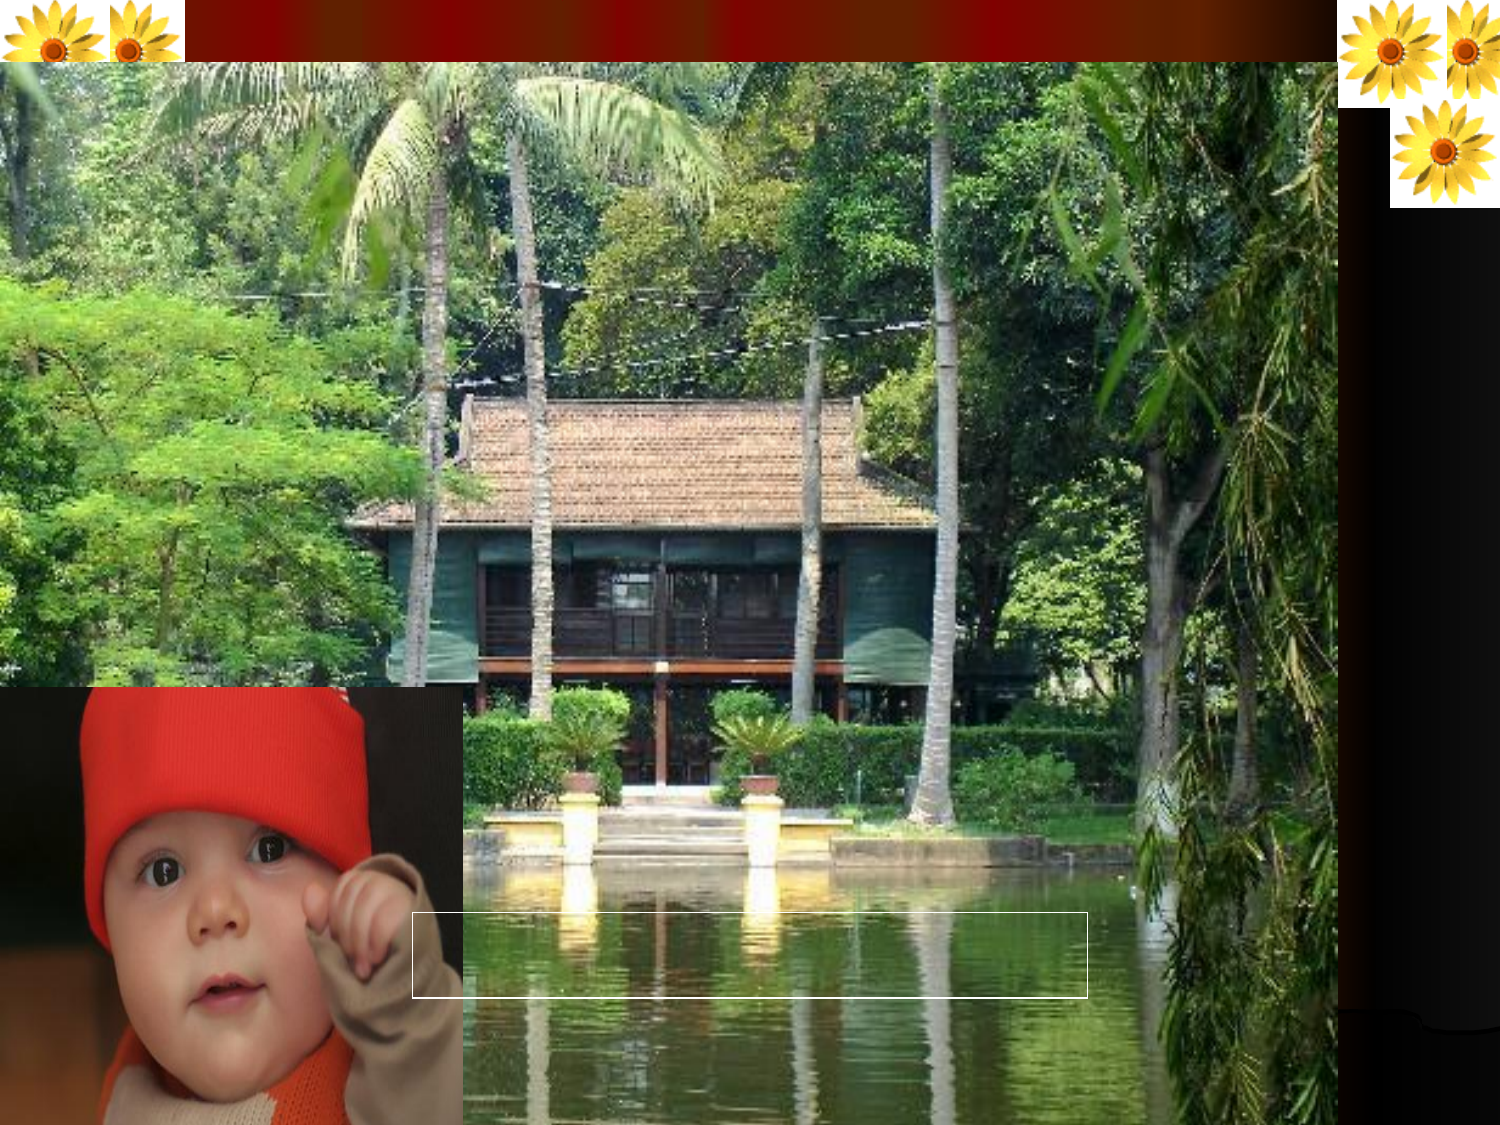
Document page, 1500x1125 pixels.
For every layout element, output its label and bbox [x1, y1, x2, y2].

picture [1337, 0, 1500, 208]
picture [0, 0, 185, 62]
text_box [0, 62, 1338, 1125]
